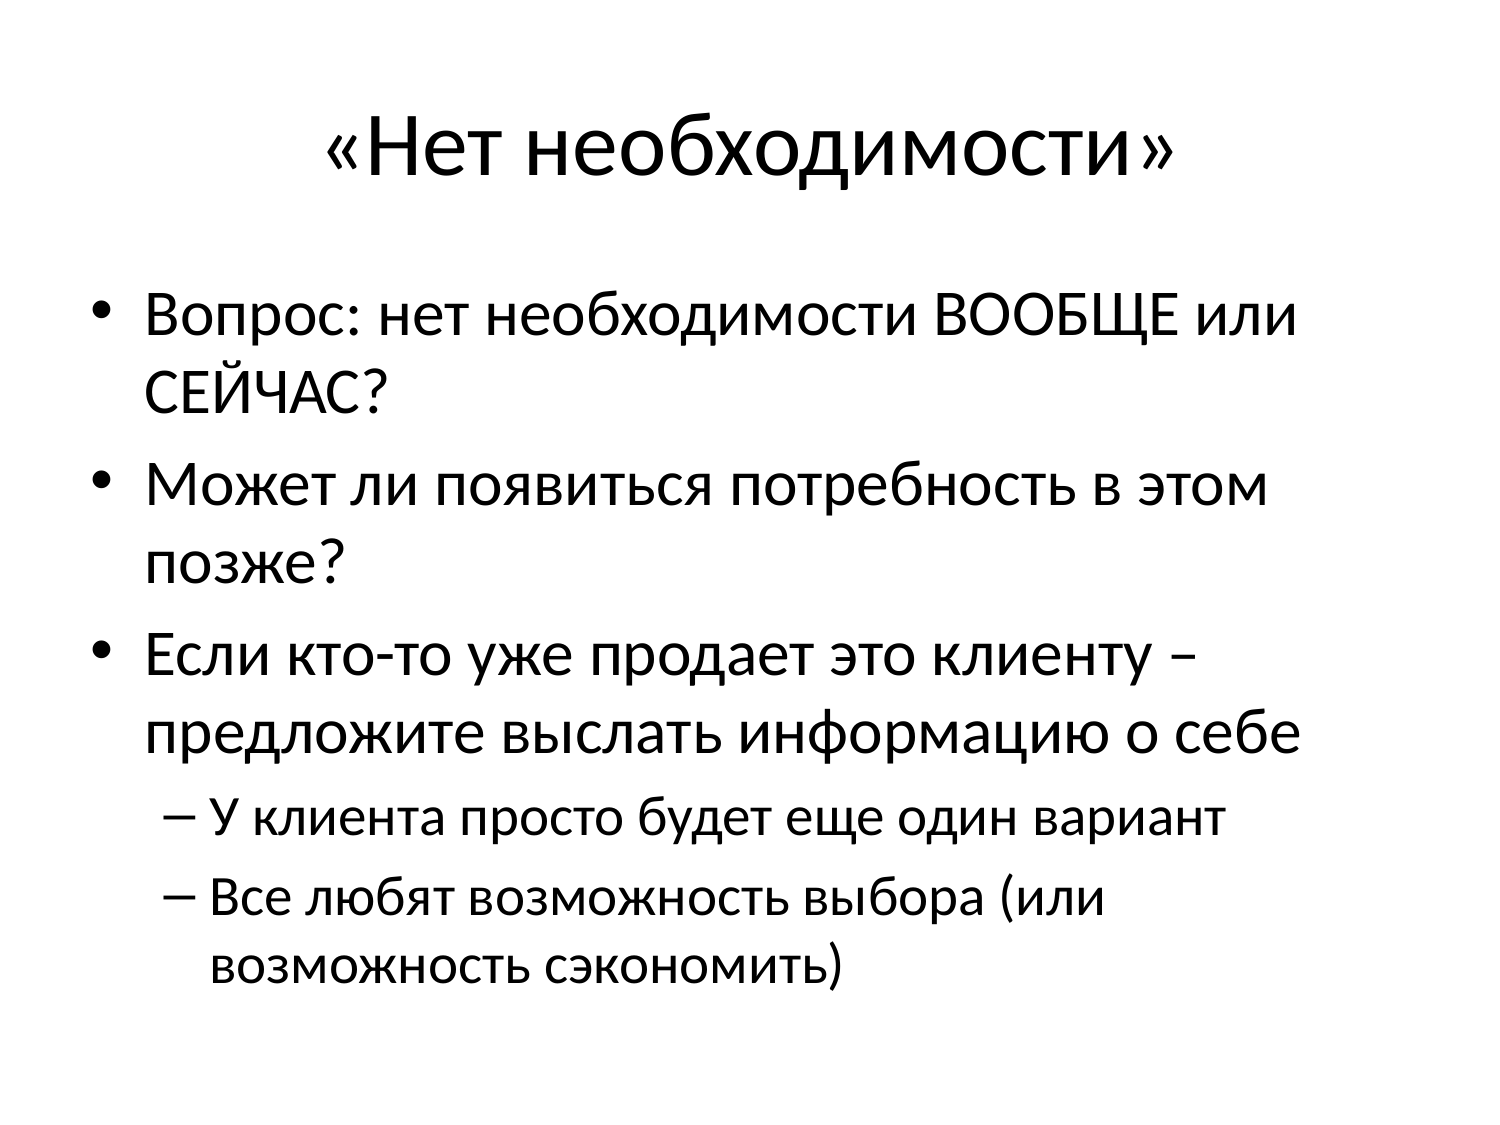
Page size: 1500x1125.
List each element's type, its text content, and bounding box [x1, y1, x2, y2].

title «Нет необходимости» [75, 45, 1425, 233]
list Вопрос: нет необходимости ВООБЩЕ или СЕЙЧАС? Может ли появиться потребность в этом позже? Если кто-то уже продает это клиенту – предложите выслать информацию о себе У клиента просто будет еще один вариант Все любят возможность выбора (или возможность сэкономить) [75, 262, 1425, 1005]
